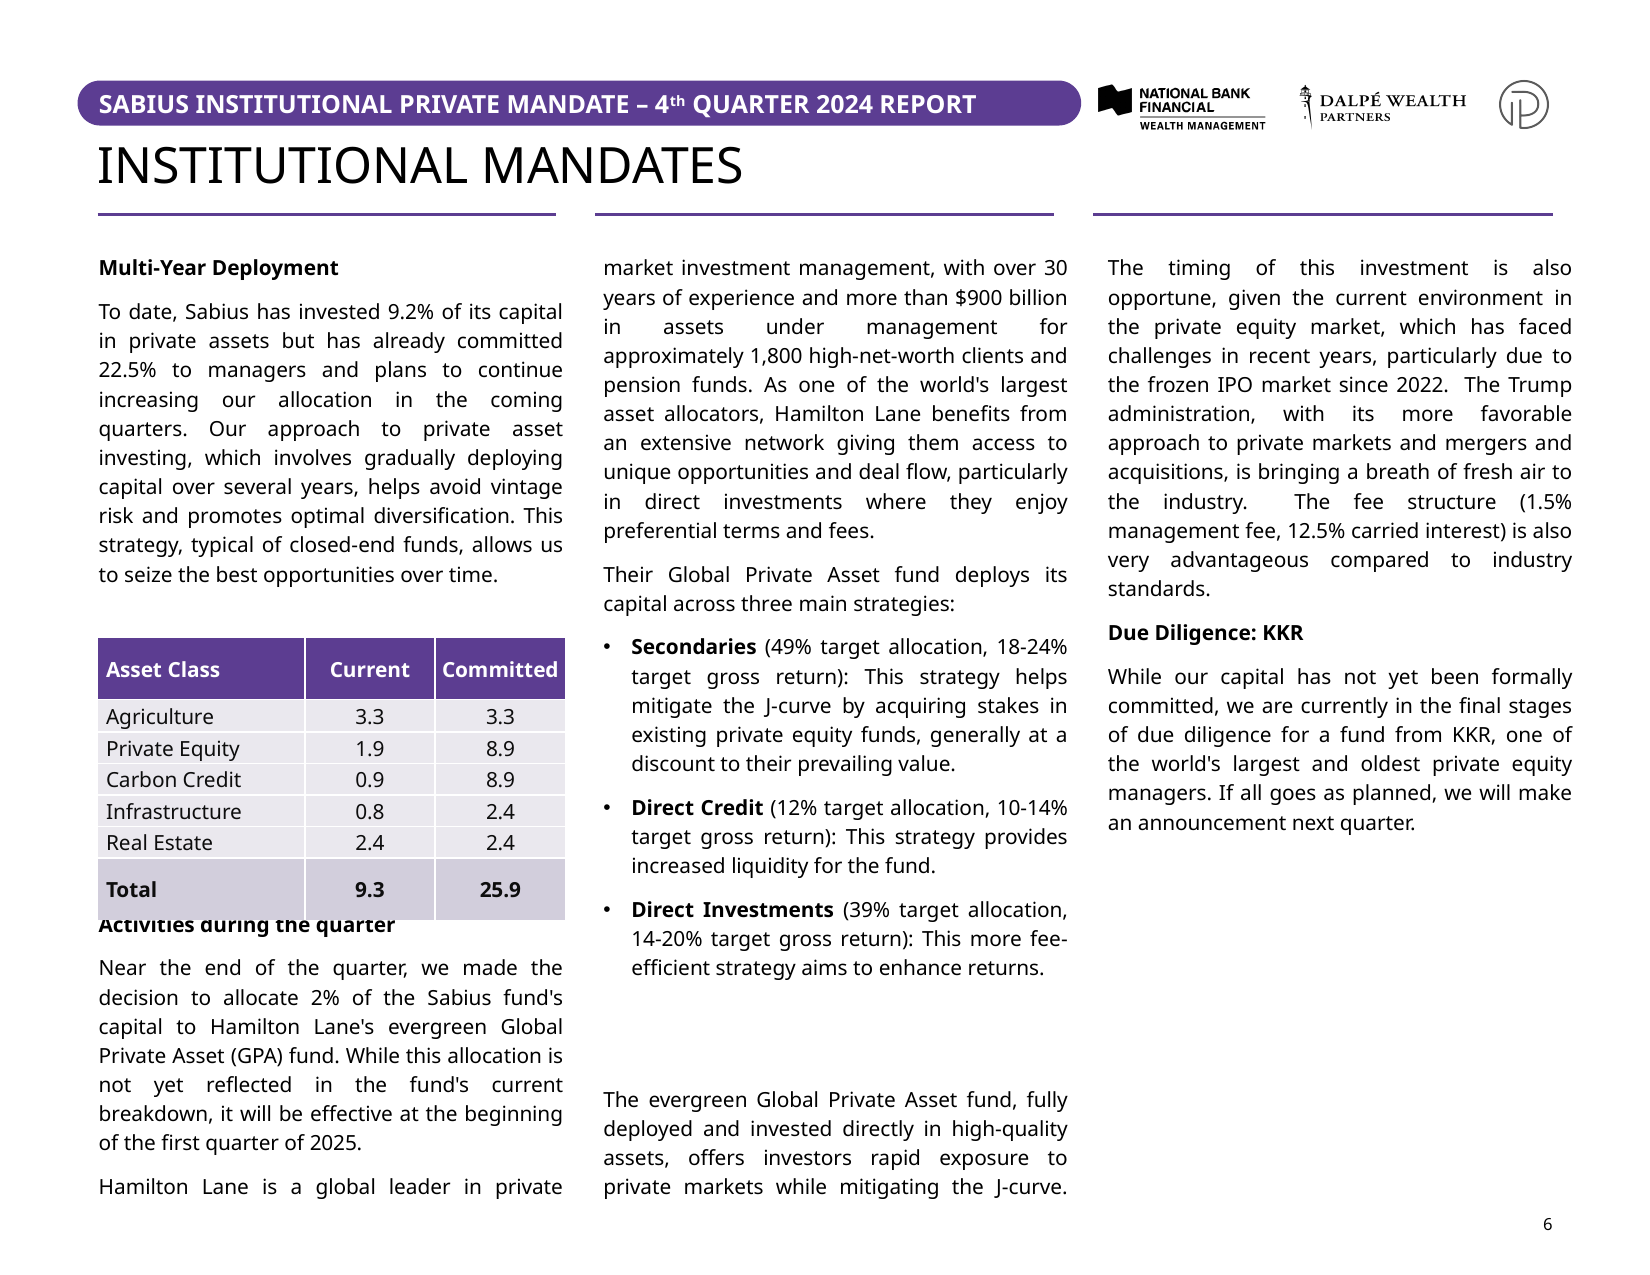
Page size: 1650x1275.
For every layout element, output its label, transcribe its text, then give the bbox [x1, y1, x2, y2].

table_cell 3.3 [436, 700, 565, 731]
list Multi-Year Deployment To date, Sabius has invested 9.2% of its capital in private assets but has already committed 22.5% to managers and plans to continue increasing our allocation in the coming quarters. Our approach to private asset investing, which involves gradually deploying capital over several years, helps avoid vintage risk and promotes optimal diversification. This strategy, typical of closed-end funds, allows us to seize the best opportunities over time. Activities during the quarter Near the end of the quarter, we made the decision to allocate 2% of the Sabius fund's capital to Hamilton Lane's evergreen Global Private Asset (GPA) fund. While this allocation is not yet reflected in the fund's current breakdown, it will be effective at the beginning of the first quarter of 2025. Hamilton Lane is a global leader in private market investment management, with over 30 years of experience and more than $900 billion in assets under management for approximately 1,800 high-net-worth clients and pension funds. As one of the world's largest asset allocators, Hamilton Lane benefits from an extensive network giving them access to unique opportunities and deal flow, particularly in direct investments where they enjoy preferential terms and fees. Their Global Private Asset fund deploys its capital across three main strategies: Secondaries (49% target allocation, 18-24% target gross return): This strategy helps mitigate the J-curve by acquiring stakes in existing private equity funds, generally at a discount to their prevailing value. Direct Credit (12% target allocation, 10-14% target gross return): This strategy provides increased liquidity for the fund. Direct Investments (39% target allocation, 14-20% target gross return): This more fee-efficient strategy aims to enhance returns. The evergreen Global Private Asset fund, fully deployed and invested directly in high-quality assets, offers investors rapid exposure to private markets while mitigating the J-curve. The timing of this investment is also opportune, given the current environment in the private equity market, which has faced challenges in recent years, particularly due to the frozen IPO market since 2022. The Trump administration, with its more favorable approach to private markets and mergers and acquisitions, is bringing a breath of fresh air to the industry. The fee structure (1.5% management fee, 12.5% carried interest) is also very advantageous compared to industry standards. Due Diligence: KKR While our capital has not yet been formally committed, we are currently in the final stages of due diligence for a fund from KKR, one of the world's largest and oldest private equity managers. If all goes as planned, we will make an announcement next quarter. [97, 250, 1573, 1215]
table_cell Carbon Credit [98, 764, 304, 794]
table_cell -3,3 [1495, 76, 1553, 133]
table_cell Real Estate [98, 827, 304, 857]
table_cell Private Equity [98, 733, 304, 763]
title Institutional Mandates [97, 140, 1553, 195]
table_cell 25.9 [436, 859, 565, 920]
table_cell 0.9 [306, 764, 434, 794]
picture [1081, 74, 1483, 140]
table_cell 0.8 [306, 796, 434, 826]
table_cell 2.4 [306, 827, 434, 857]
table_header Committed [436, 638, 565, 699]
table_cell 1.9 [306, 733, 434, 763]
table_cell 8.9 [436, 764, 565, 794]
table_header Asset Class [98, 638, 304, 699]
table_cell Total [98, 859, 304, 920]
table_cell 8.9 [436, 733, 565, 763]
table_cell Infrastructure [98, 796, 304, 826]
table_cell 3.3 [306, 700, 434, 731]
table_cell 2.4 [436, 796, 565, 826]
slide_number 7 [1181, 1215, 1553, 1236]
table_cell Agriculture [98, 700, 304, 731]
table_header Current [306, 638, 434, 699]
table_cell 2.4 [436, 827, 565, 857]
table_cell 9.3 [306, 859, 434, 920]
